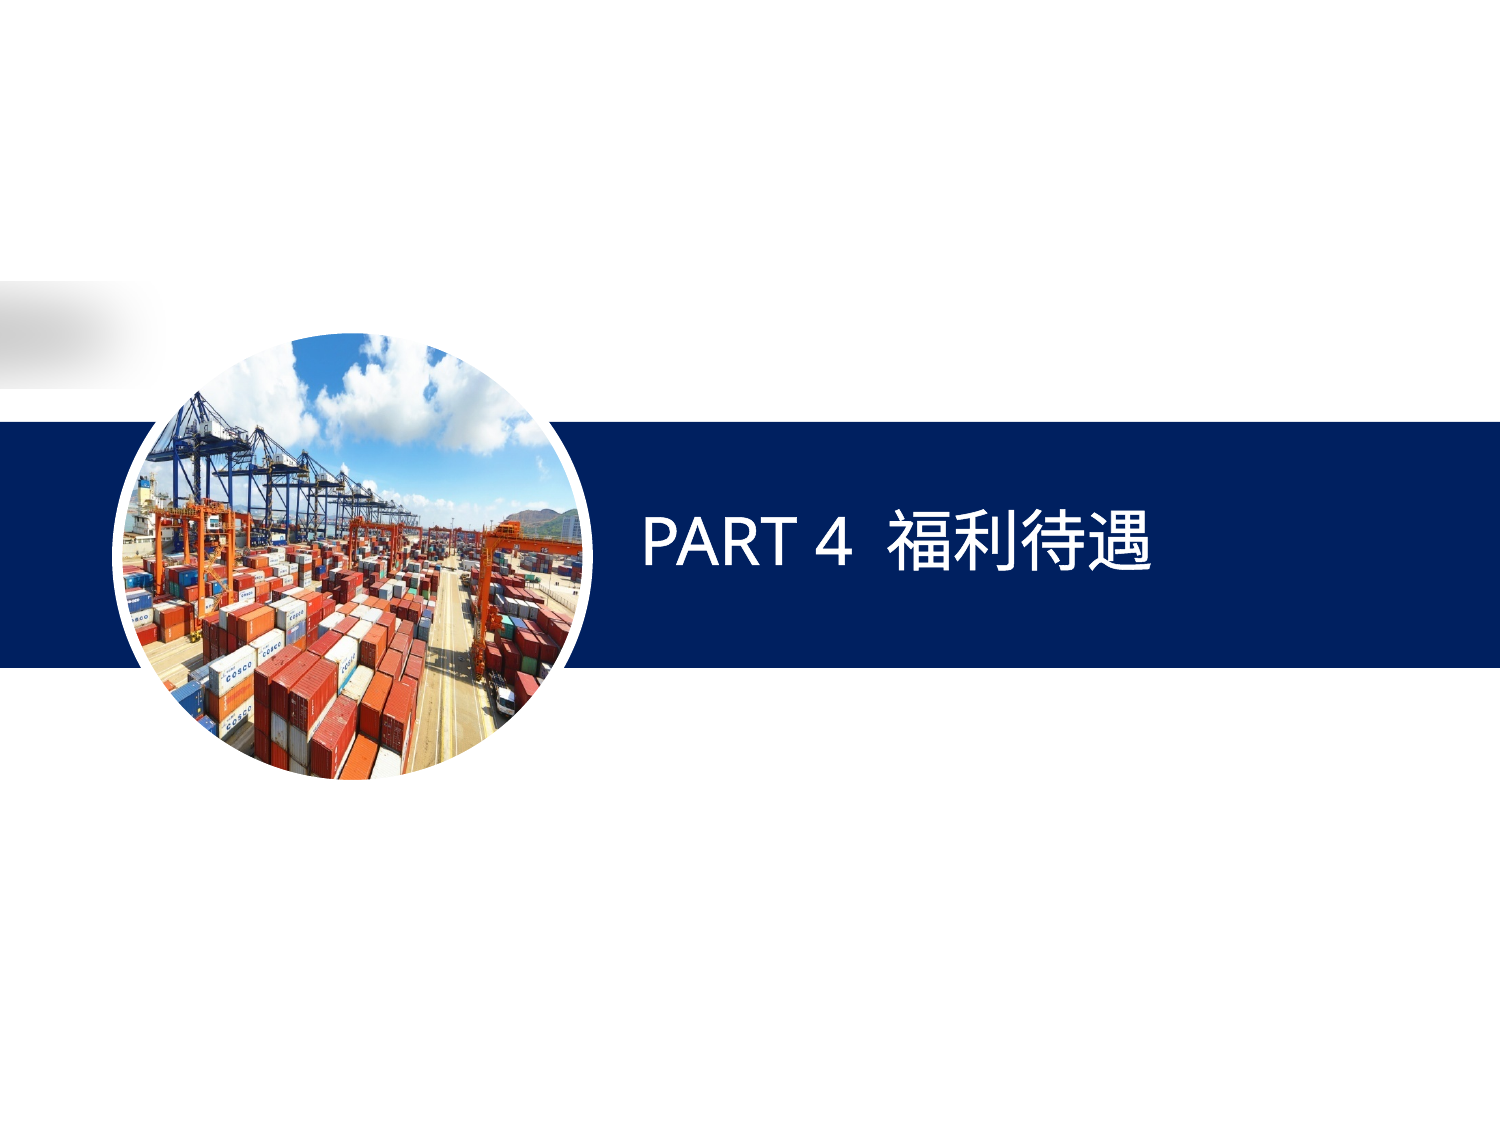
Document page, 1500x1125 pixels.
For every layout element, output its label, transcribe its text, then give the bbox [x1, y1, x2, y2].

text_box [591, 420, 1500, 670]
text_box PART 4 福利待遇 [625, 491, 1167, 585]
picture [116, 327, 588, 786]
text_box [0, 420, 111, 670]
